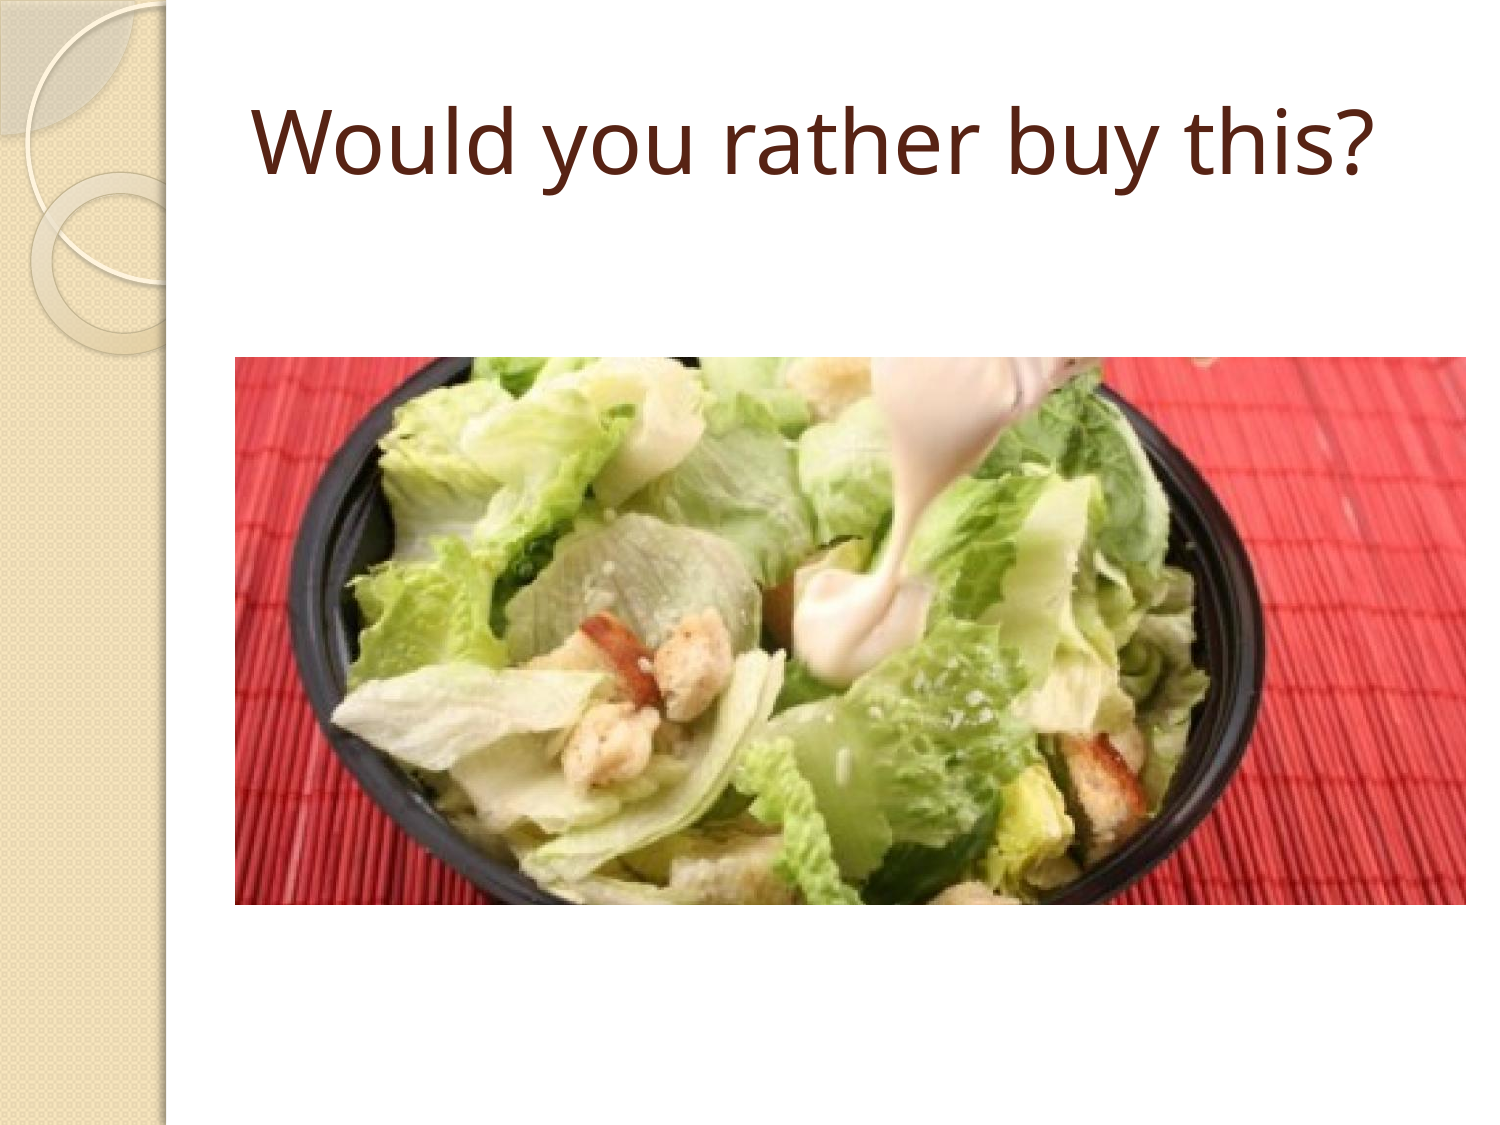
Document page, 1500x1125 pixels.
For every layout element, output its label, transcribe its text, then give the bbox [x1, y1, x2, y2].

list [235, 357, 1466, 905]
title Would you rather buy this? [235, 45, 1466, 233]
